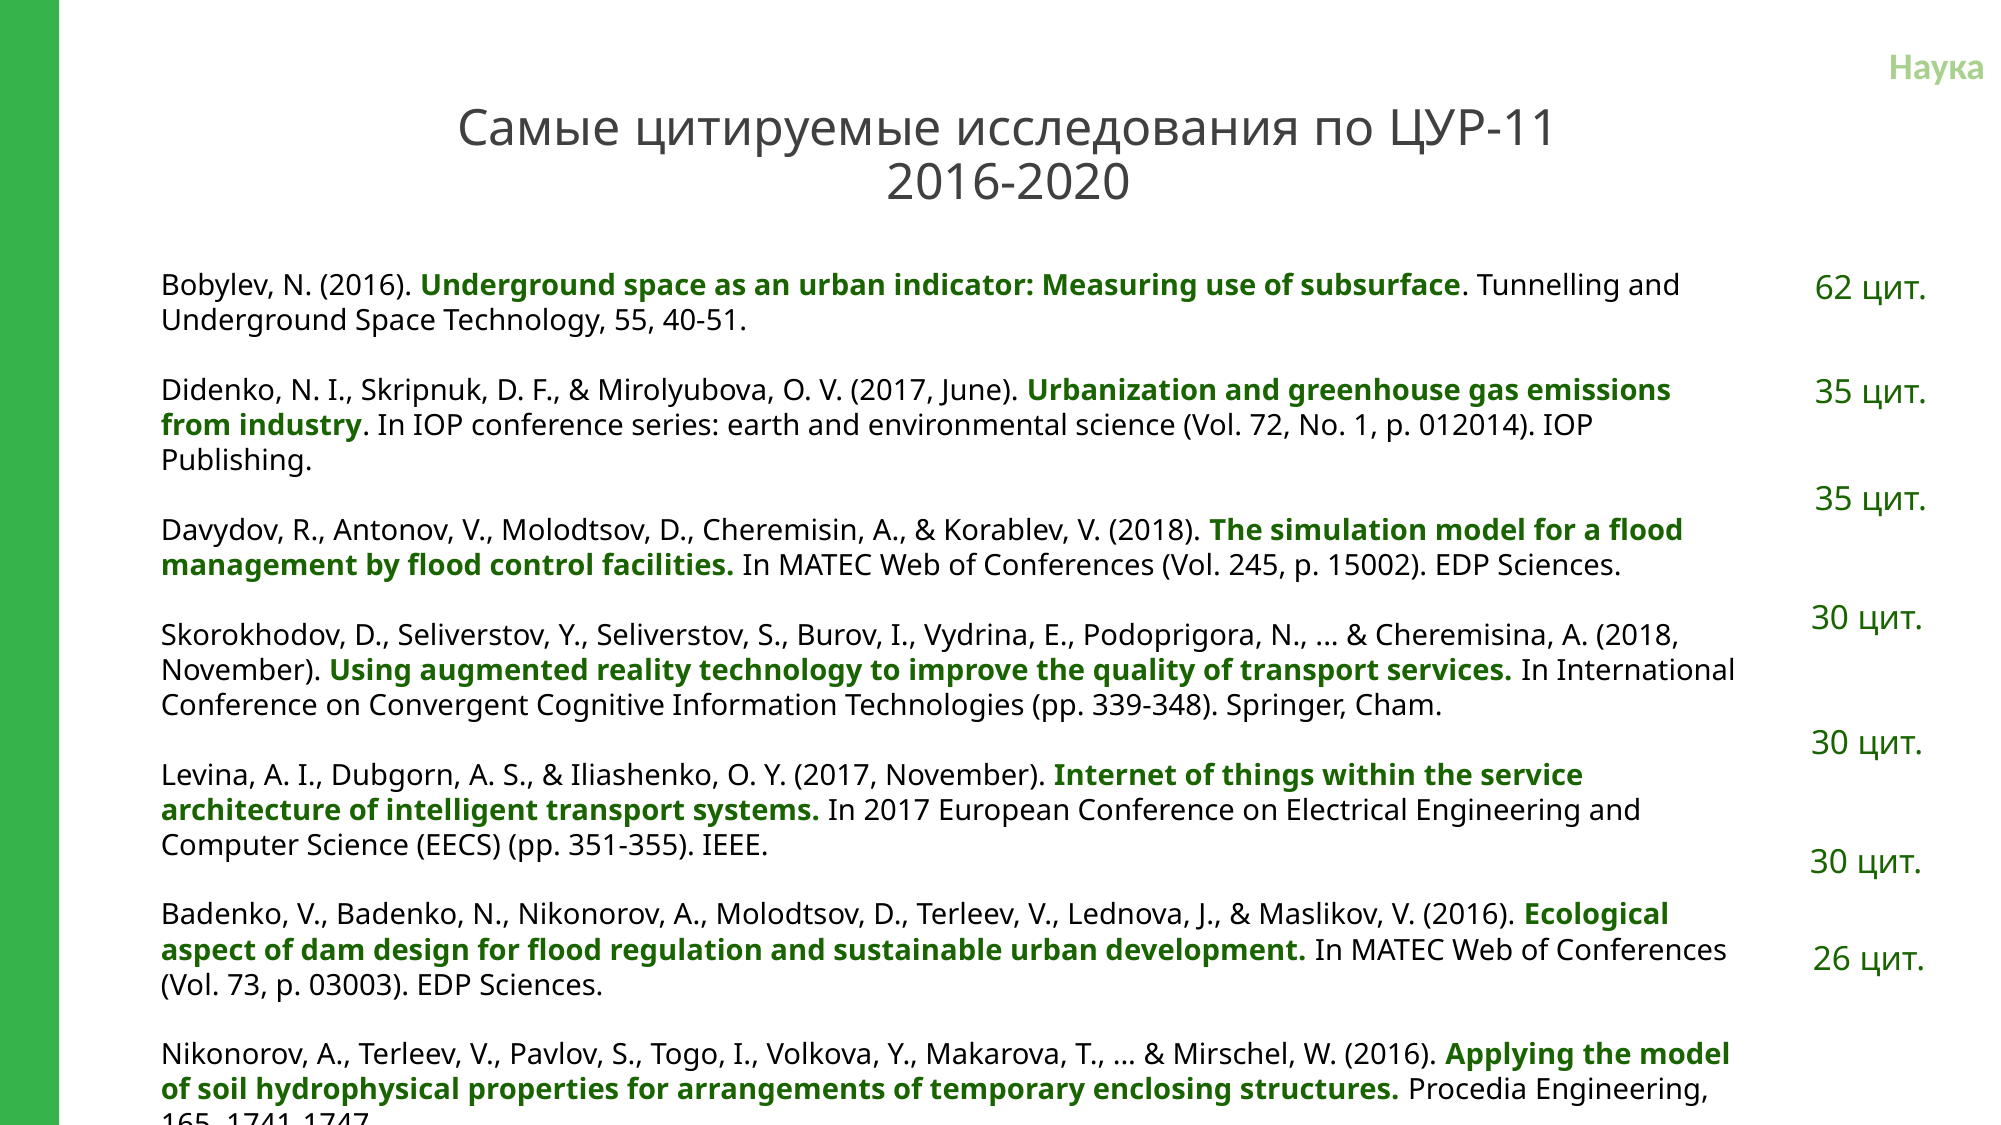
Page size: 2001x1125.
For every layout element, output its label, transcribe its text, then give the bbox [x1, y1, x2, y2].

text_box 30 цит. [1792, 713, 1943, 769]
text_box Bobylev, N. (2016). Underground space as an urban indicator: Measuring use of subsurface. Tunnelling and Underground Space Technology, 55, 40-51. Didenko, N. I., Skripnuk, D. F., & Mirolyubova, O. V. (2017, June). Urbanization and greenhouse gas emissions from industry. In IOP conference series: earth and environmental science (Vol. 72, No. 1, p. 012014). IOP Publishing. Davydov, R., Antonov, V., Molodtsov, D., Cheremisin, A., & Korablev, V. (2018). The simulation model for a flood management by flood control facilities. In MATEC Web of Conferences (Vol. 245, p. 15002). EDP Sciences. Skorokhodov, D., Seliverstov, Y., Seliverstov, S., Burov, I., Vydrina, E., Podoprigora, N., ... & Cheremisina, A. (2018, November). Using augmented reality technology to improve the quality of transport services. In International Conference on Convergent Cognitive Information Technologies (pp. 339-348). Springer, Cham. Levina, A. I., Dubgorn, A. S., & Iliashenko, O. Y. (2017, November). Internet of things within the service architecture of intelligent transport systems. In 2017 European Conference on Electrical Engineering and Computer Science (EECS) (pp. 351-355). IEEE. Badenko, V., Badenko, N., Nikonorov, A., Molodtsov, D., Terleev, V., Lednova, J., & Maslikov, V. (2016). Ecological aspect of dam design for flood regulation and sustainable urban development. In MATEC Web of Conferences (Vol. 73, p. 03003). EDP Sciences. Nikonorov, A., Terleev, V., Pavlov, S., Togo, I., Volkova, Y., Makarova, T., ... & Mirschel, W. (2016). Applying the model of soil hydrophysical properties for arrangements of temporary enclosing structures. Procedia Engineering, 165, 1741-1747. [146, 259, 1760, 1125]
text_box 30 цит. [1791, 832, 1942, 888]
text_box [0, 0, 60, 1125]
text_box Самые цитируемые исследования по ЦУР-11 2016-2020 [146, 95, 1872, 227]
text_box 26 цит. [1794, 929, 1945, 985]
text_box Наука [1613, 34, 2000, 95]
text_box 62 цит. [1796, 259, 1947, 314]
text_box 30 цит. [1792, 588, 1943, 644]
text_box 35 цит. [1796, 470, 1947, 525]
text_box 35 цит. [1796, 362, 1947, 418]
